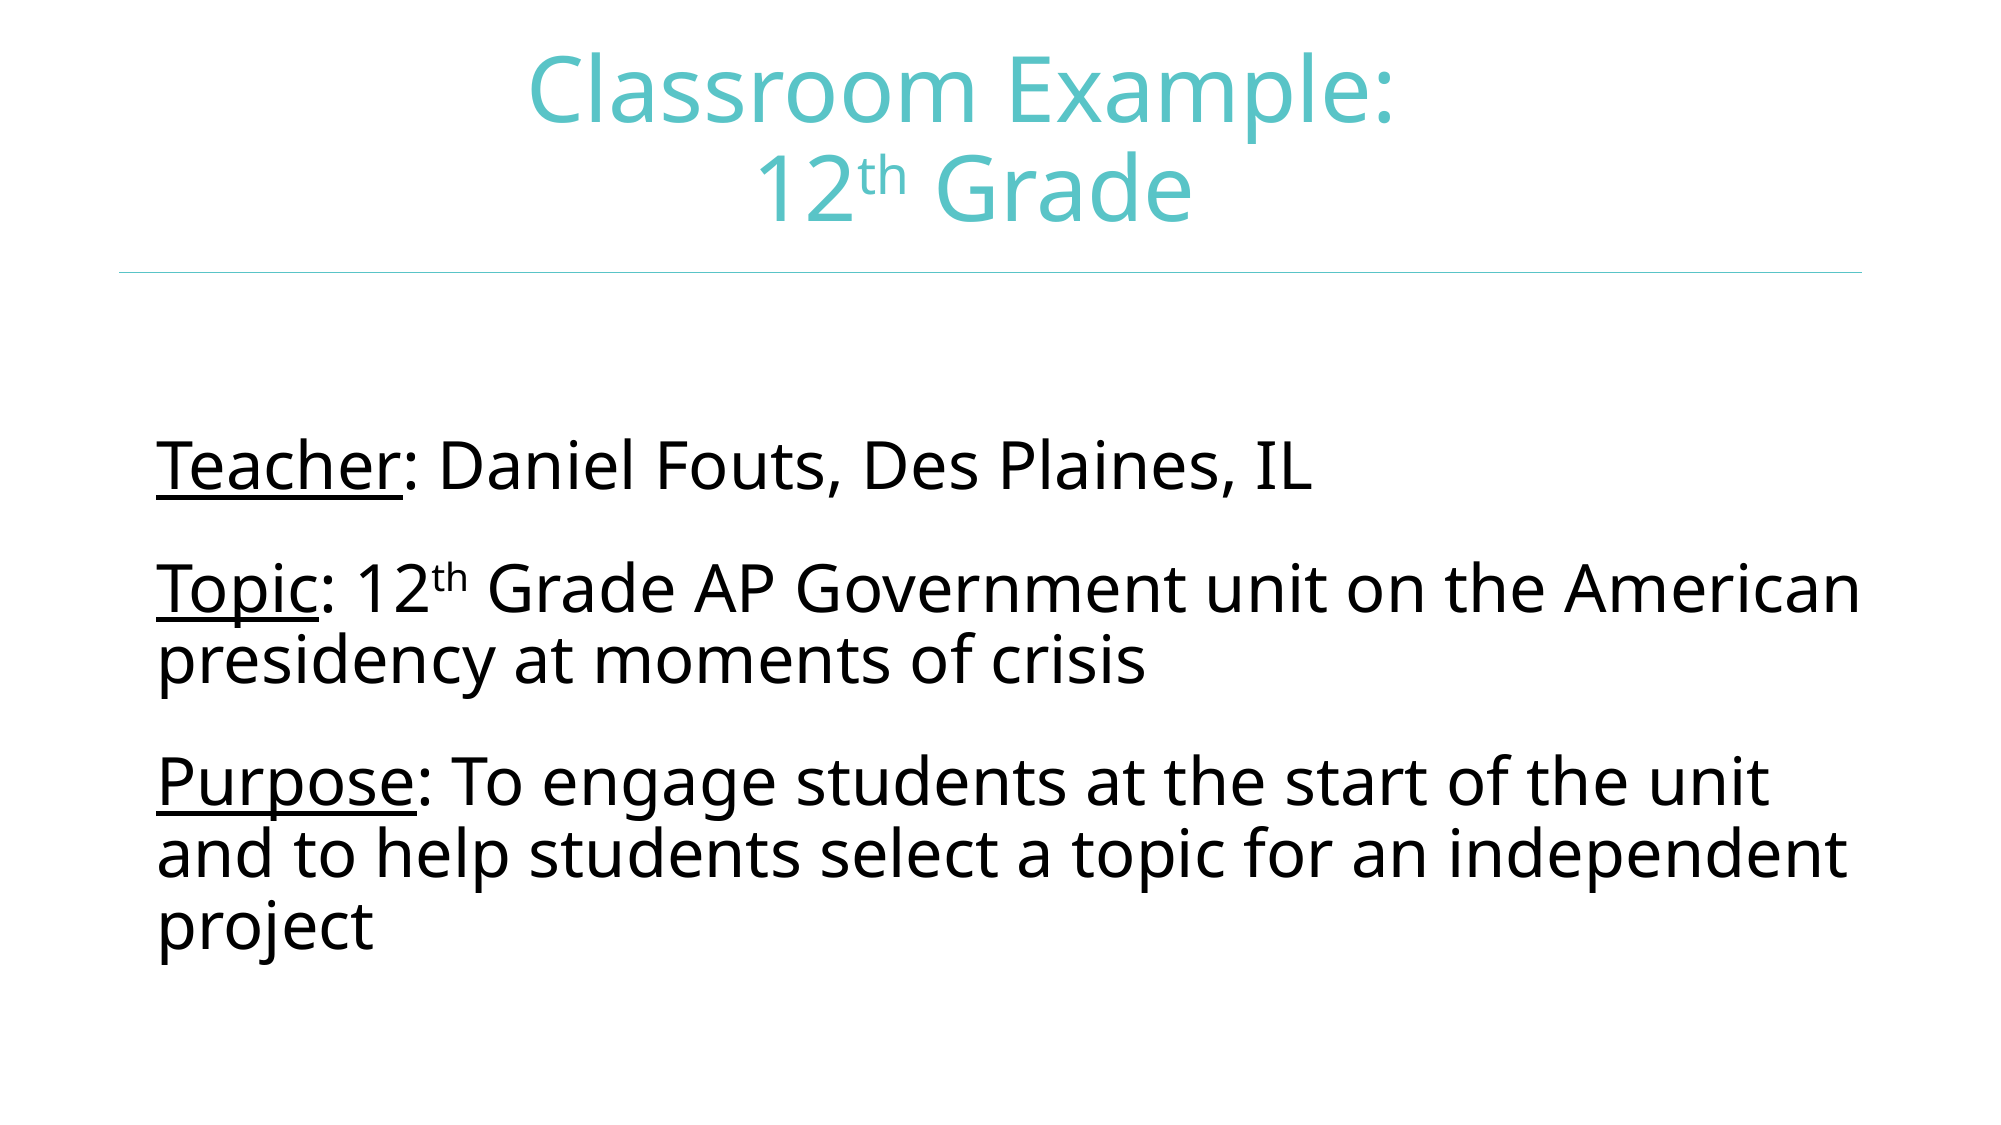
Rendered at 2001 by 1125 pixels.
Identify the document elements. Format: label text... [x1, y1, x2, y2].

list Teacher: Daniel Fouts, Des Plaines, IL Topic: 12th Grade AP Government unit on the American presidency at moments of crisis Purpose: To engage students at the start of the unit and to help students select a topic for an independent project [141, 425, 1913, 904]
title Classroom Example: 12th Grade [111, 33, 1837, 252]
